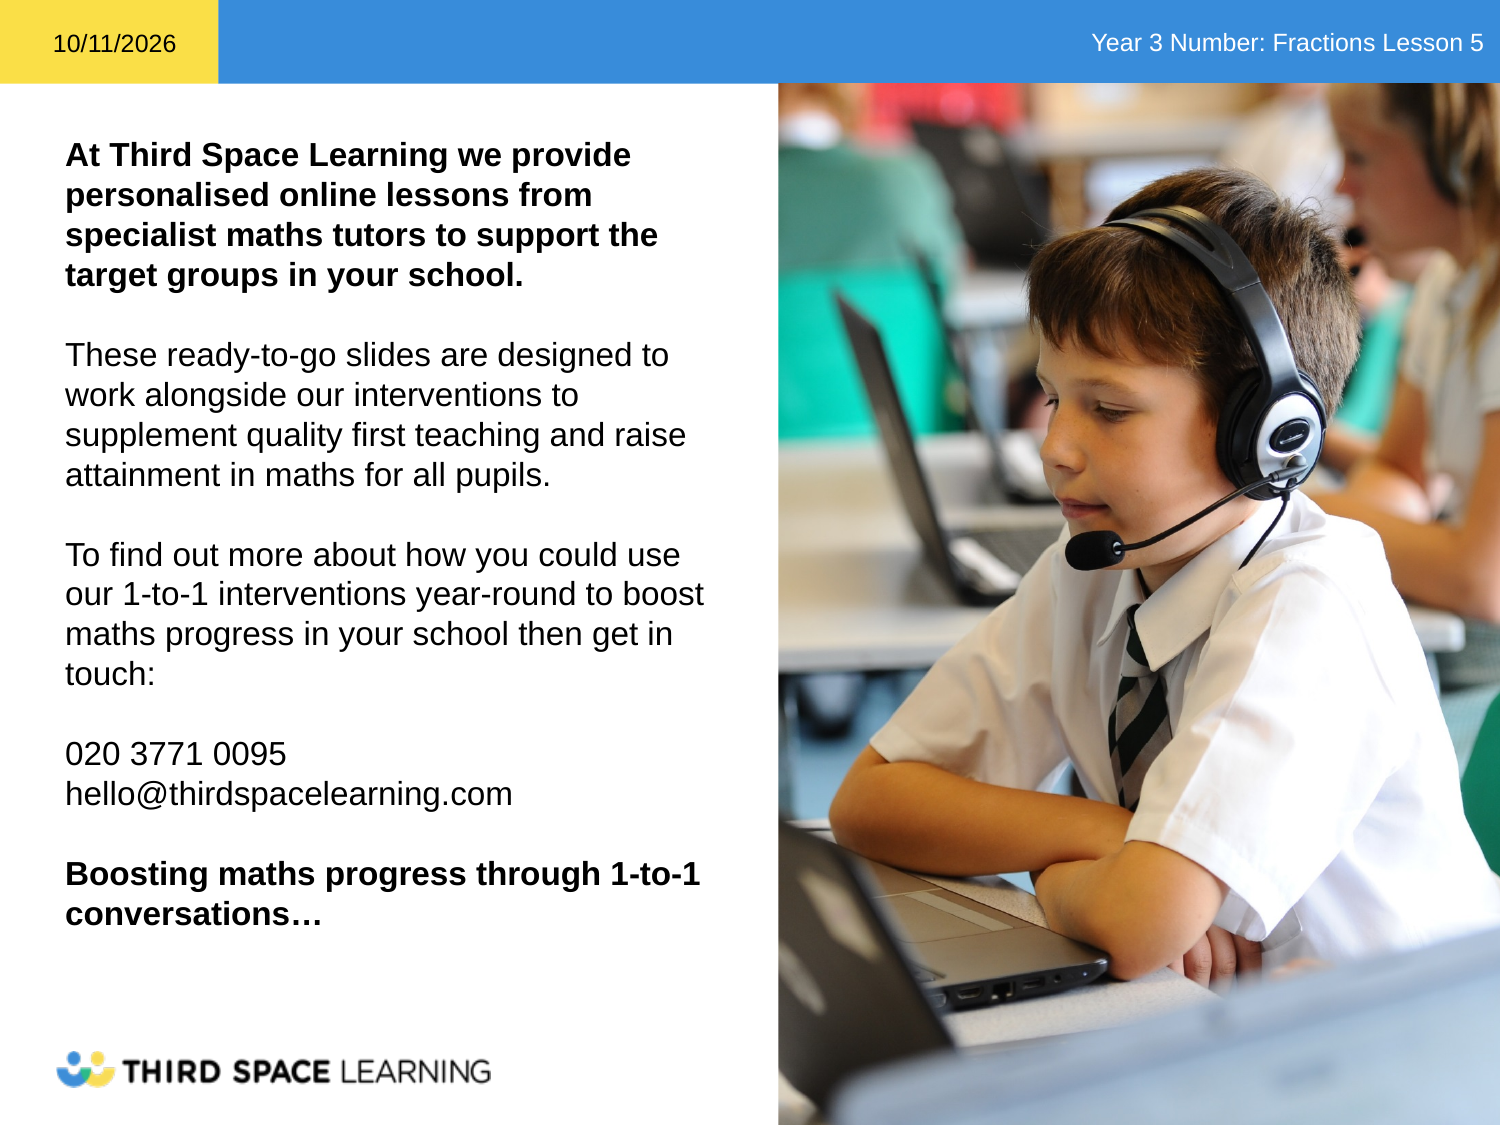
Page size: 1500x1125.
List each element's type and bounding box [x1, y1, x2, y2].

picture [778, 83, 1500, 1125]
picture [56, 1051, 491, 1088]
